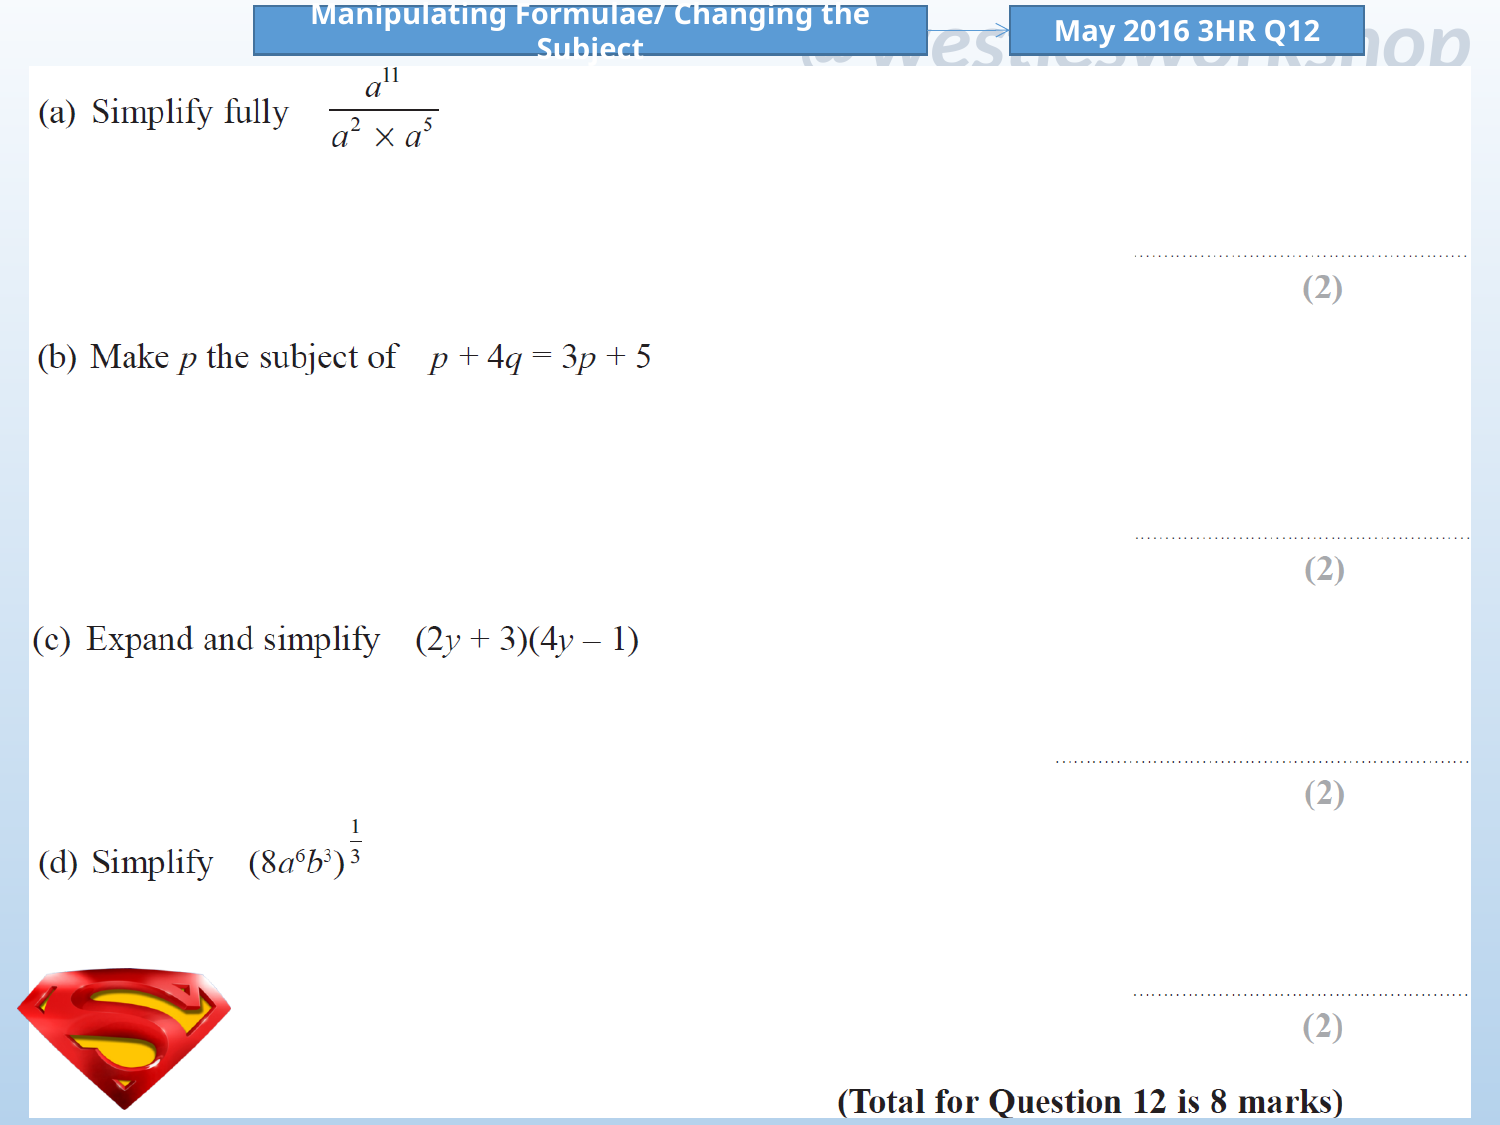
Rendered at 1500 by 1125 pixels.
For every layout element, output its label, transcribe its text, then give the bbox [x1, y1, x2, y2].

text_box Manipulating Formulae/ Changing the Subject [253, 5, 928, 56]
text_box May 2016 3HR Q12 [1009, 5, 1365, 56]
picture [17, 66, 1471, 1118]
